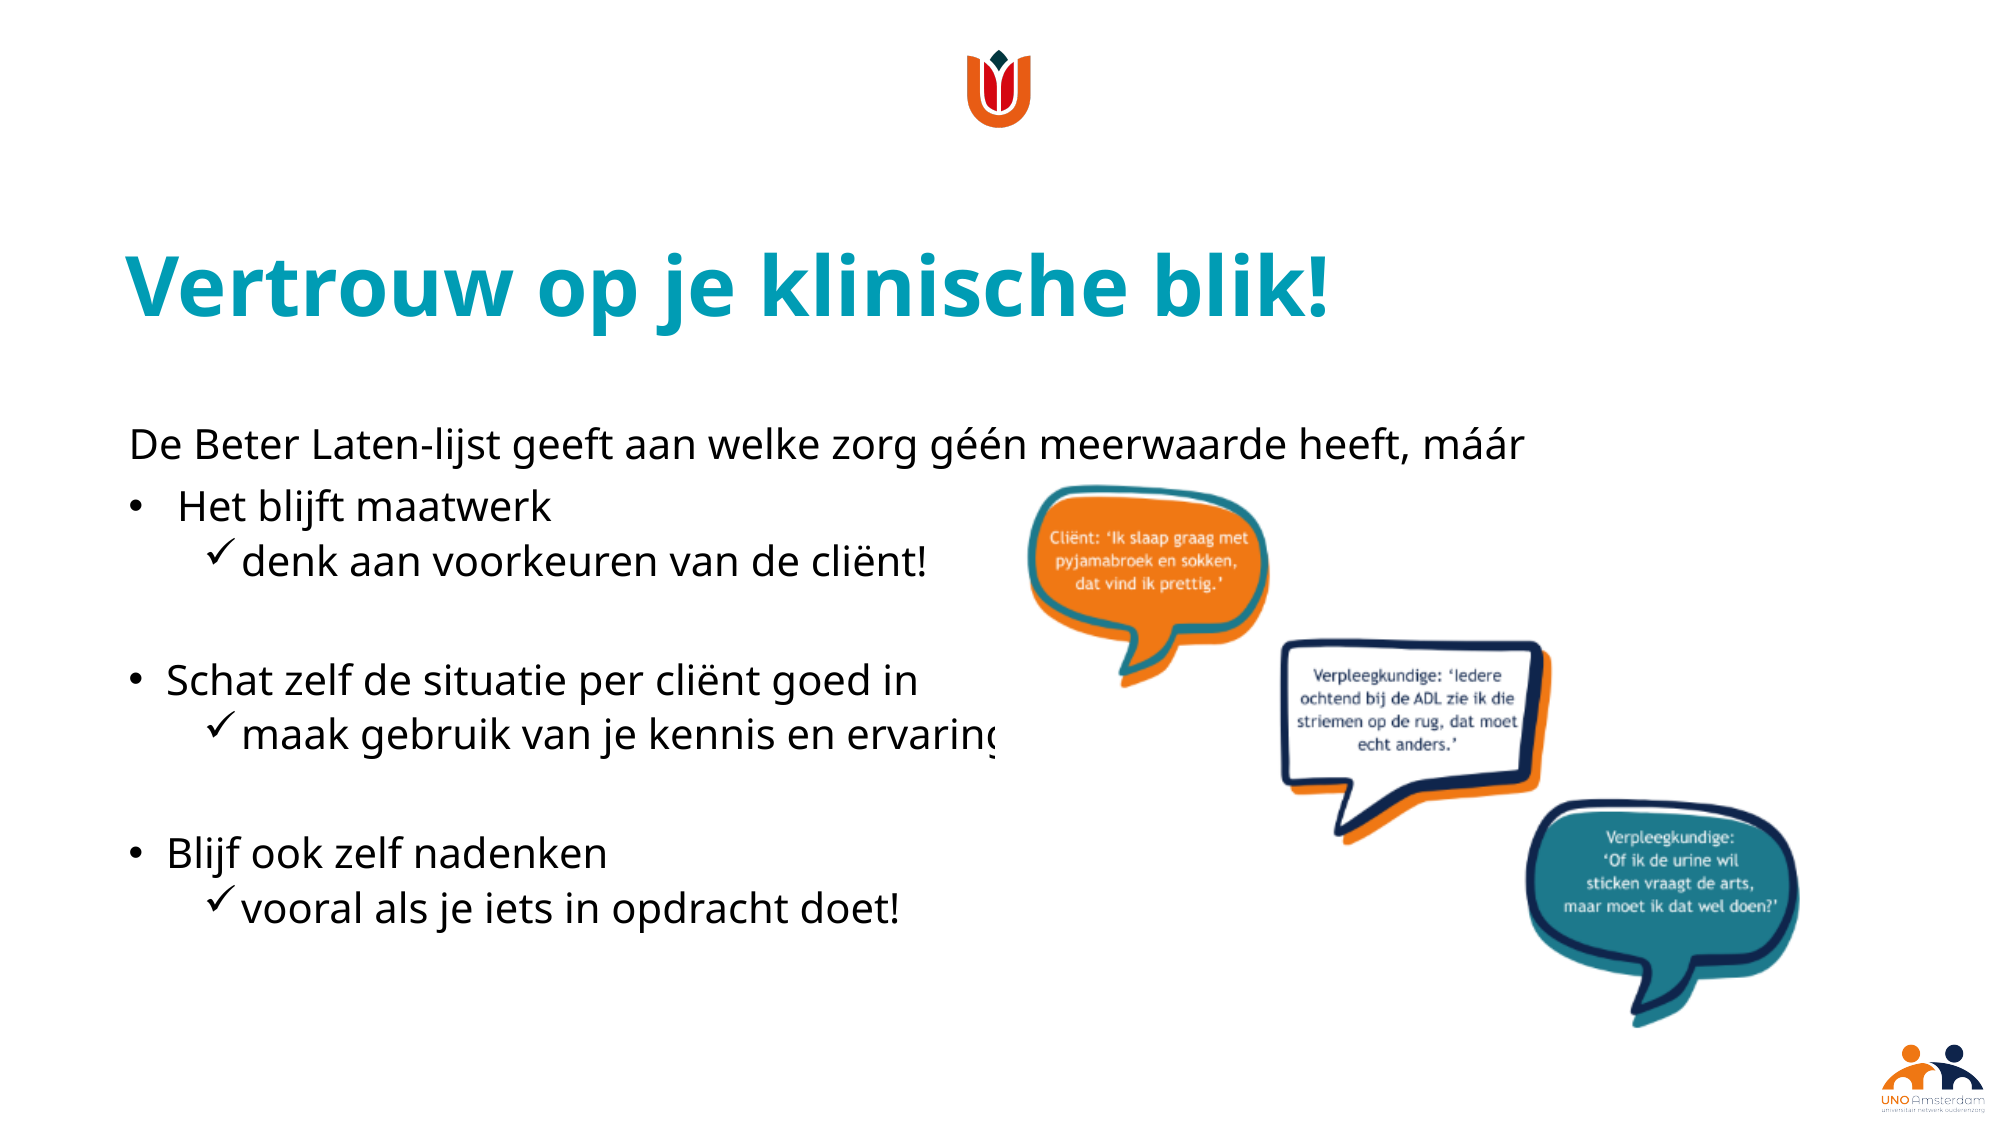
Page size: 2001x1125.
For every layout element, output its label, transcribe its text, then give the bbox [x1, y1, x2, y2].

list De Beter Laten-lijst geeft aan welke zorg géén meerwaarde heeft, máár Het blijft maatwerk denk aan voorkeuren van de cliënt! Schat zelf de situatie per cliënt goed in maak gebruik van je kennis en ervaring! Blijf ook zelf nadenken vooral als je iets in opdracht doet! [113, 397, 1877, 1014]
title Vertrouw op je klinische blik! [110, 180, 1950, 398]
picture [995, 480, 1850, 1050]
picture [965, 46, 1034, 131]
picture [1866, 1034, 2000, 1125]
